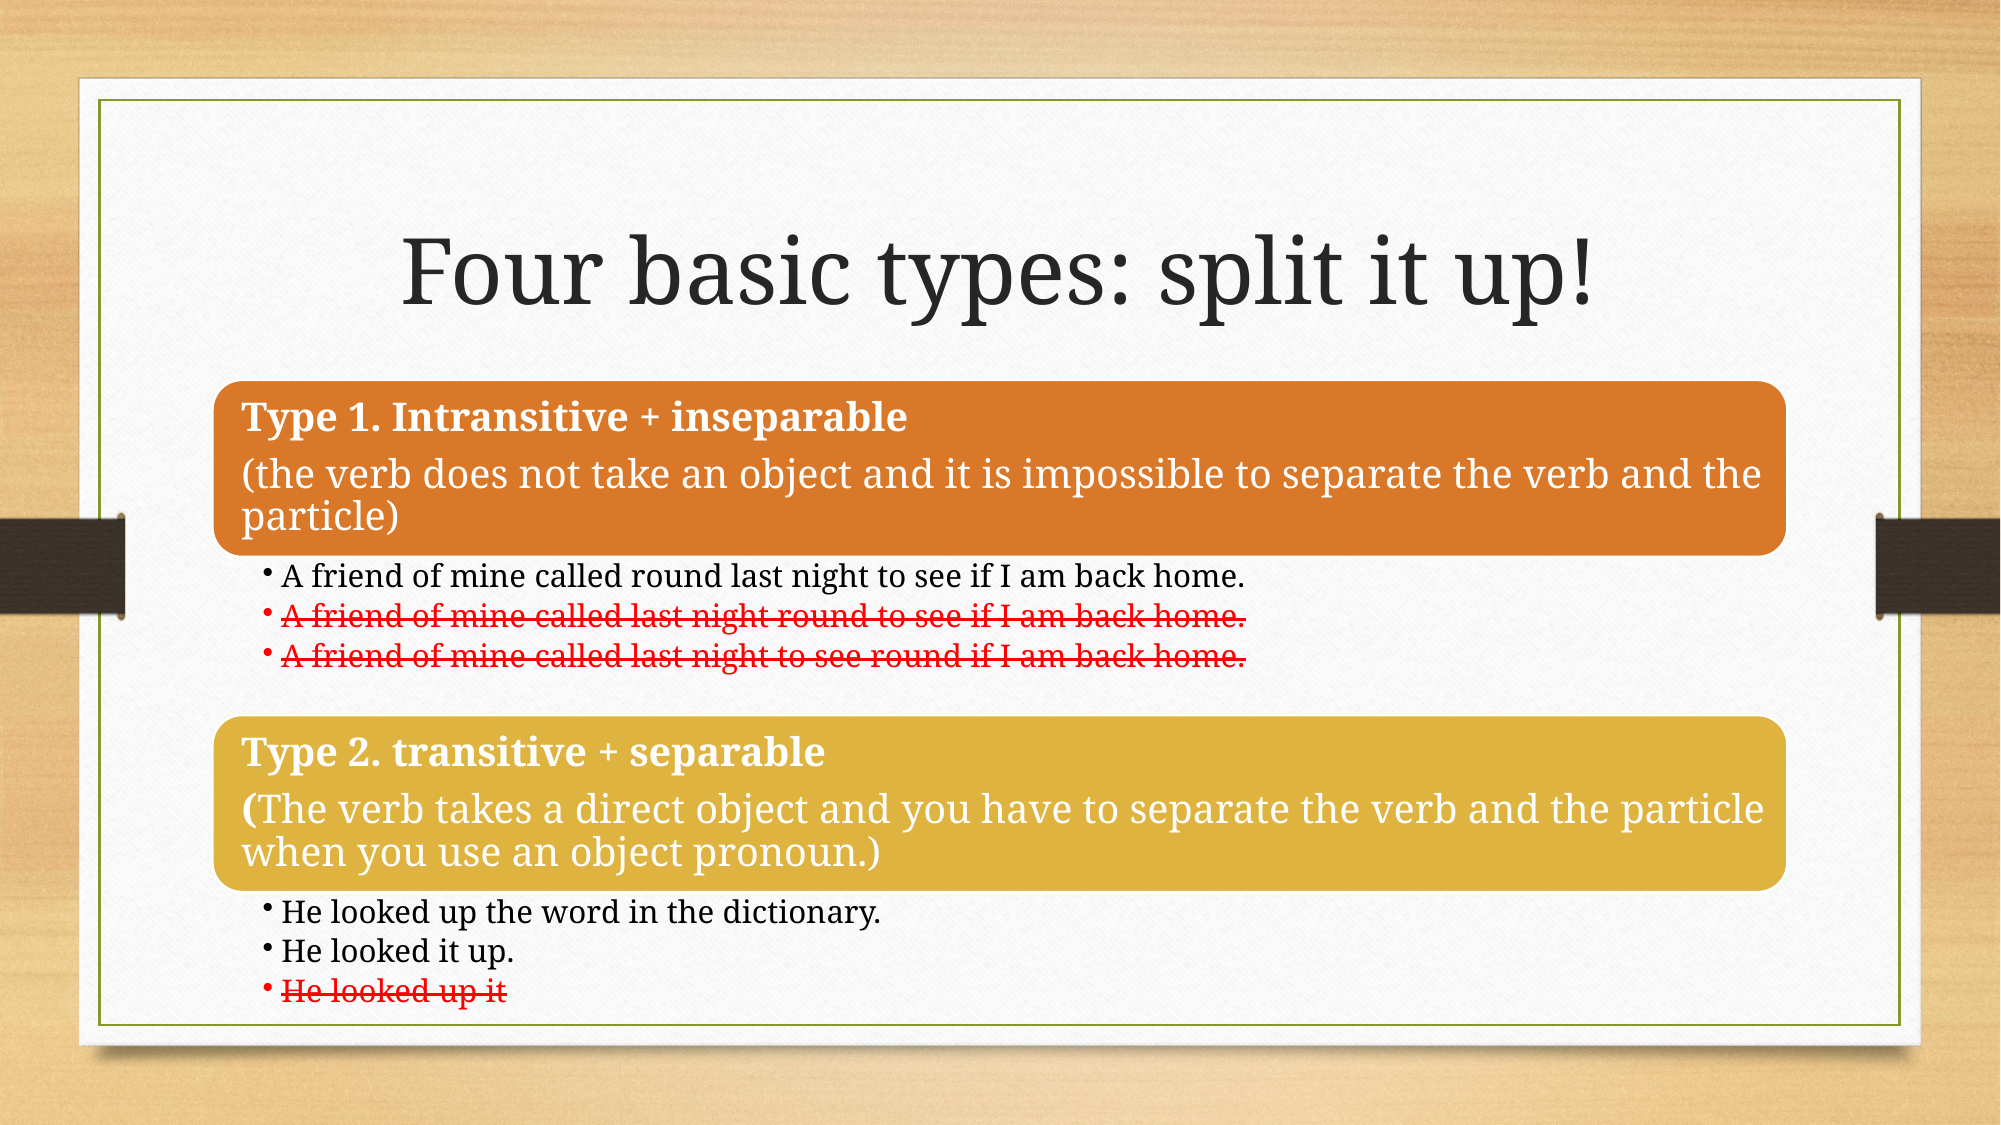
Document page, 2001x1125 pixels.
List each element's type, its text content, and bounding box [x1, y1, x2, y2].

title Four basic types: split it up! [212, 161, 1788, 374]
picture [0, 0, 2001, 1125]
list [212, 374, 1788, 1017]
